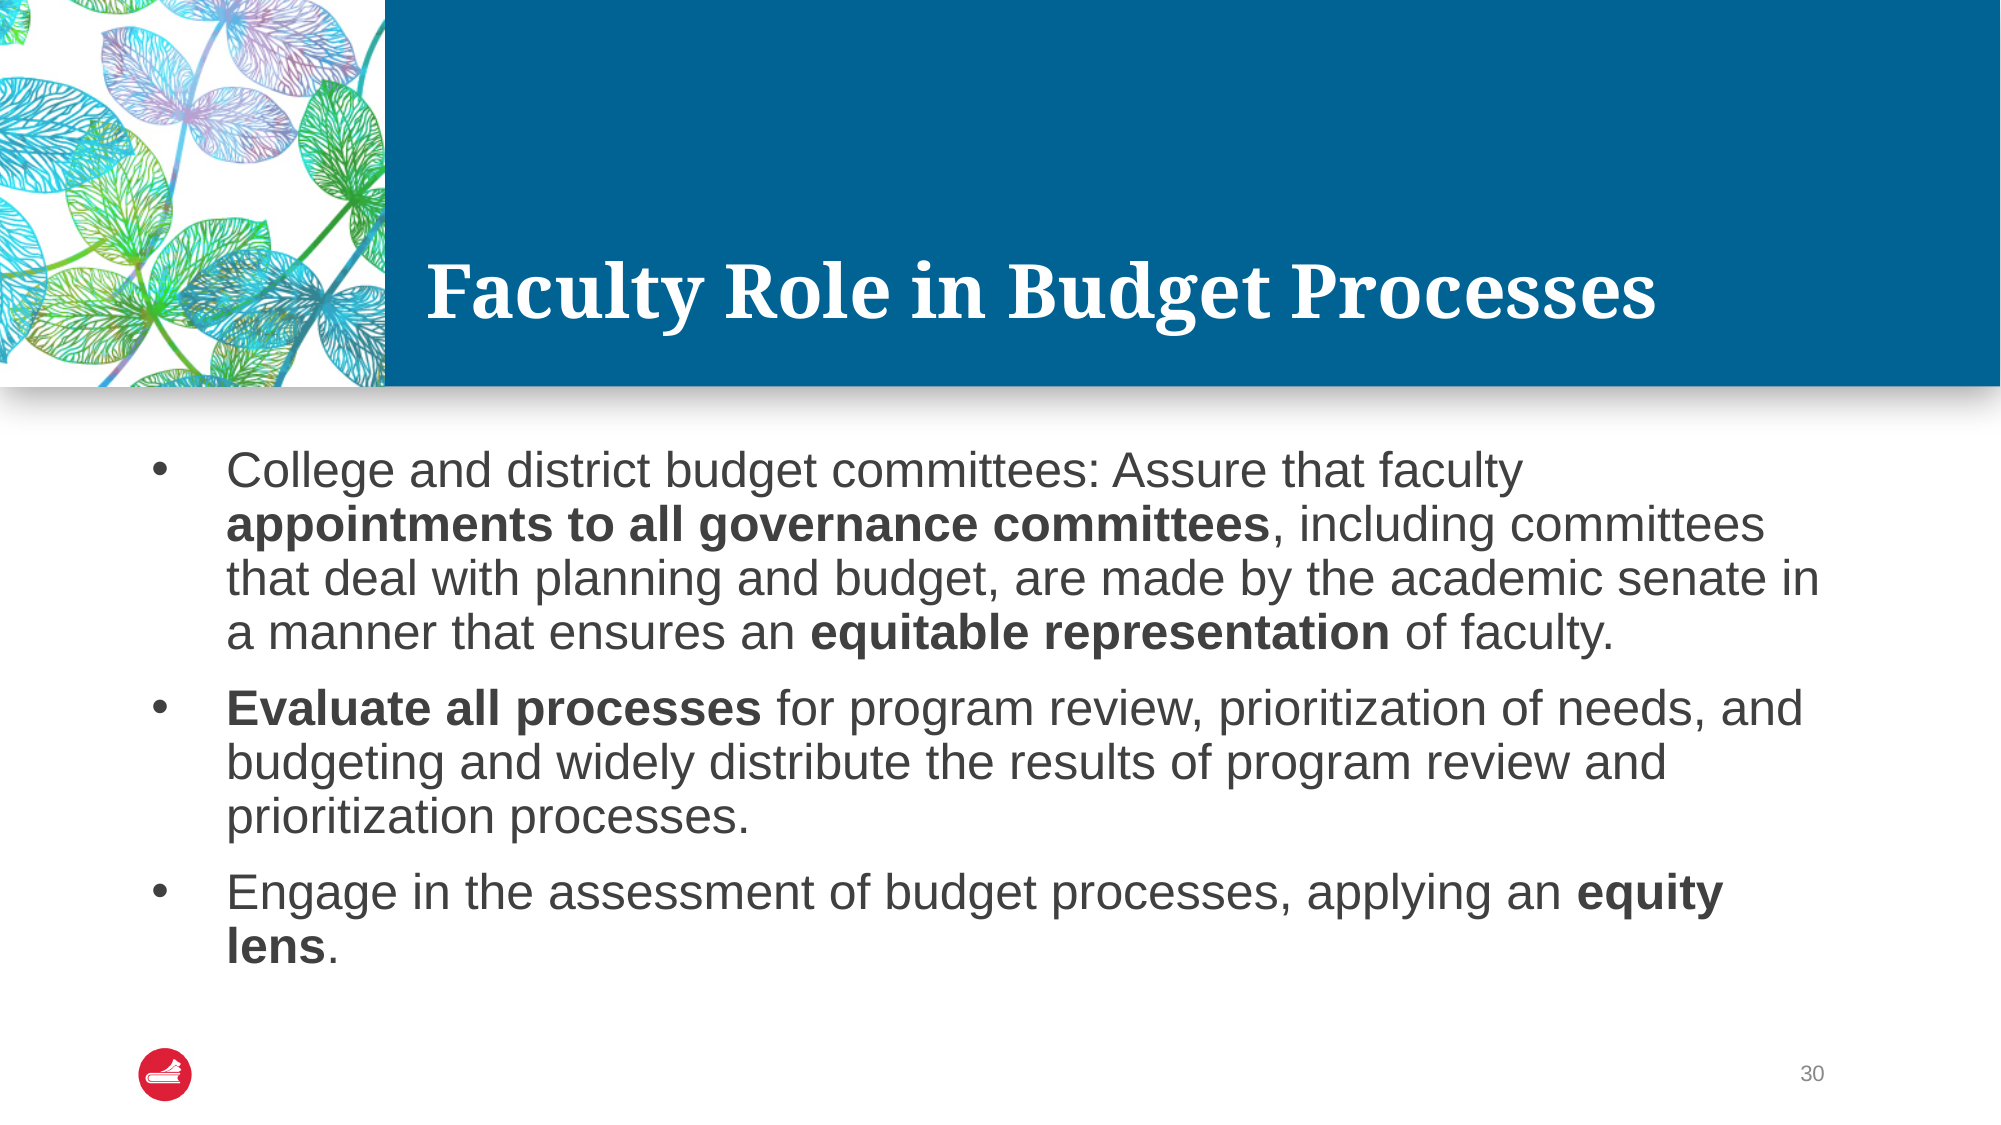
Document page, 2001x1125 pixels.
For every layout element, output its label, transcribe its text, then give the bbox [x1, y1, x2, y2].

picture [0, 0, 384, 387]
picture [136, 1046, 193, 1103]
text_box 30 [1374, 1043, 1825, 1103]
list College and district budget committees: Assure that faculty appointments to all governance committees, including committees that deal with planning and budget, are made by the academic senate in a manner that ensures an equitable representation of faculty. Evaluate all processes for program review, prioritization of needs, and budgeting and widely distribute the results of program review and prioritization processes. Engage in the assessment of budget processes, applying an equity lens. [136, 436, 1863, 1043]
text_box Faculty Role in Budget Processes [411, 66, 1825, 343]
